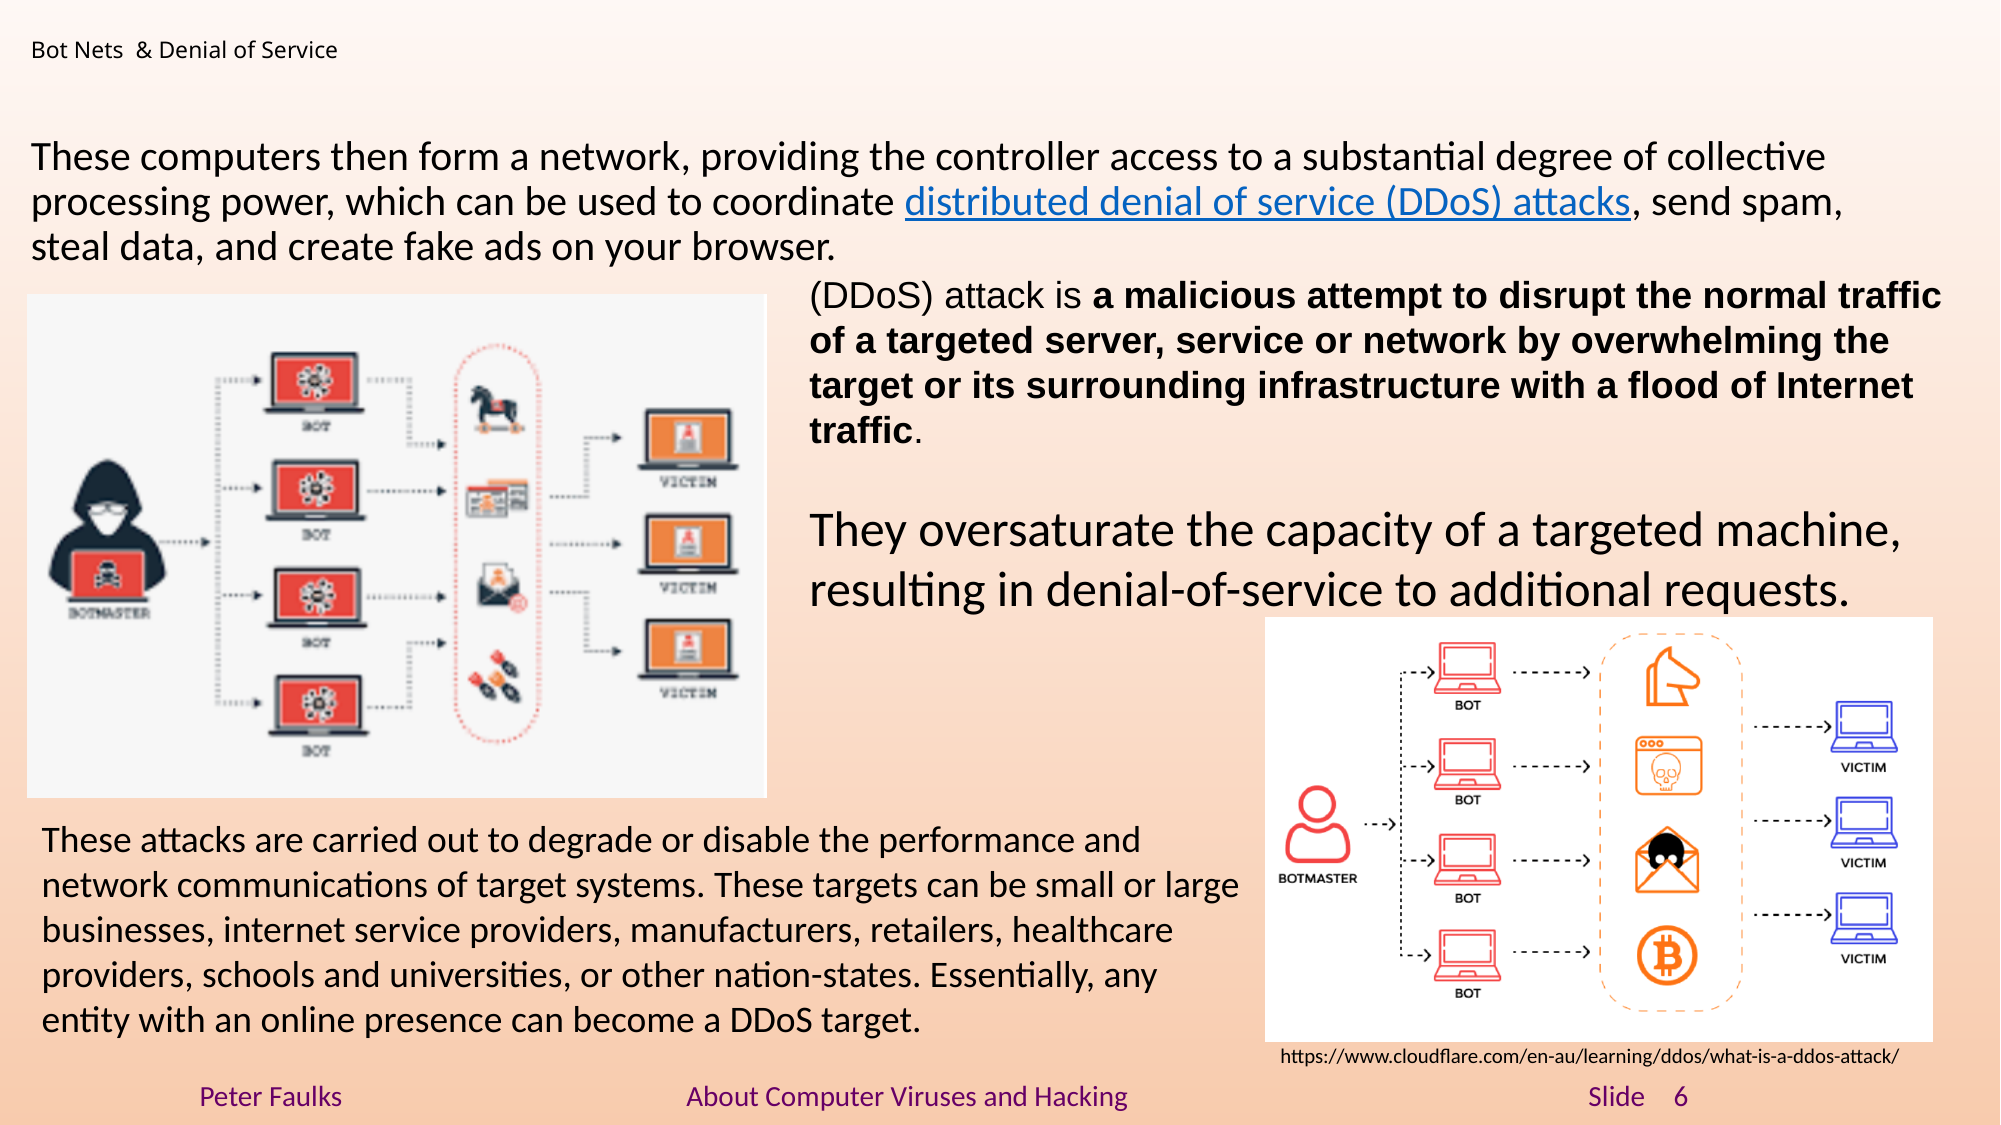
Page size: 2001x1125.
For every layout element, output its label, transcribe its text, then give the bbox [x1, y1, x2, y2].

picture [1265, 617, 1933, 1042]
text_box (DDoS) attack is a malicious attempt to disrupt the normal traffic of a targeted server, service or network by overwhelming the target or its surrounding infrastructure with a flood of Internet traffic. They oversaturate the capacity of a targeted machine, resulting in denial-of-service to additional requests. [794, 263, 2000, 624]
text_box These attacks are carried out to degrade or disable the performance and network communications of target systems. These targets can be small or large businesses, internet service providers, manufacturers, retailers, healthcare providers, schools and universities, or other nation-states. Essentially, any entity with an online presence can become a DDoS target. [26, 807, 1266, 1047]
text_box https://www.cloudflare.com/en-au/learning/ddos/what-is-a-ddos-attack/ [1265, 1035, 2000, 1076]
list These computers then form a network, providing the controller access to a substantial degree of collective processing power, which can be used to coordinate distributed denial of service (DDoS) attacks, send spam, steal data, and create fake ads on your browser. [15, 126, 1904, 841]
title Bot Nets & Denial of Service [15, 6, 1741, 72]
text_box Peter Faulks About Computer Viruses and Hacking Slide 6 [184, 1069, 1984, 1120]
picture [27, 294, 767, 798]
